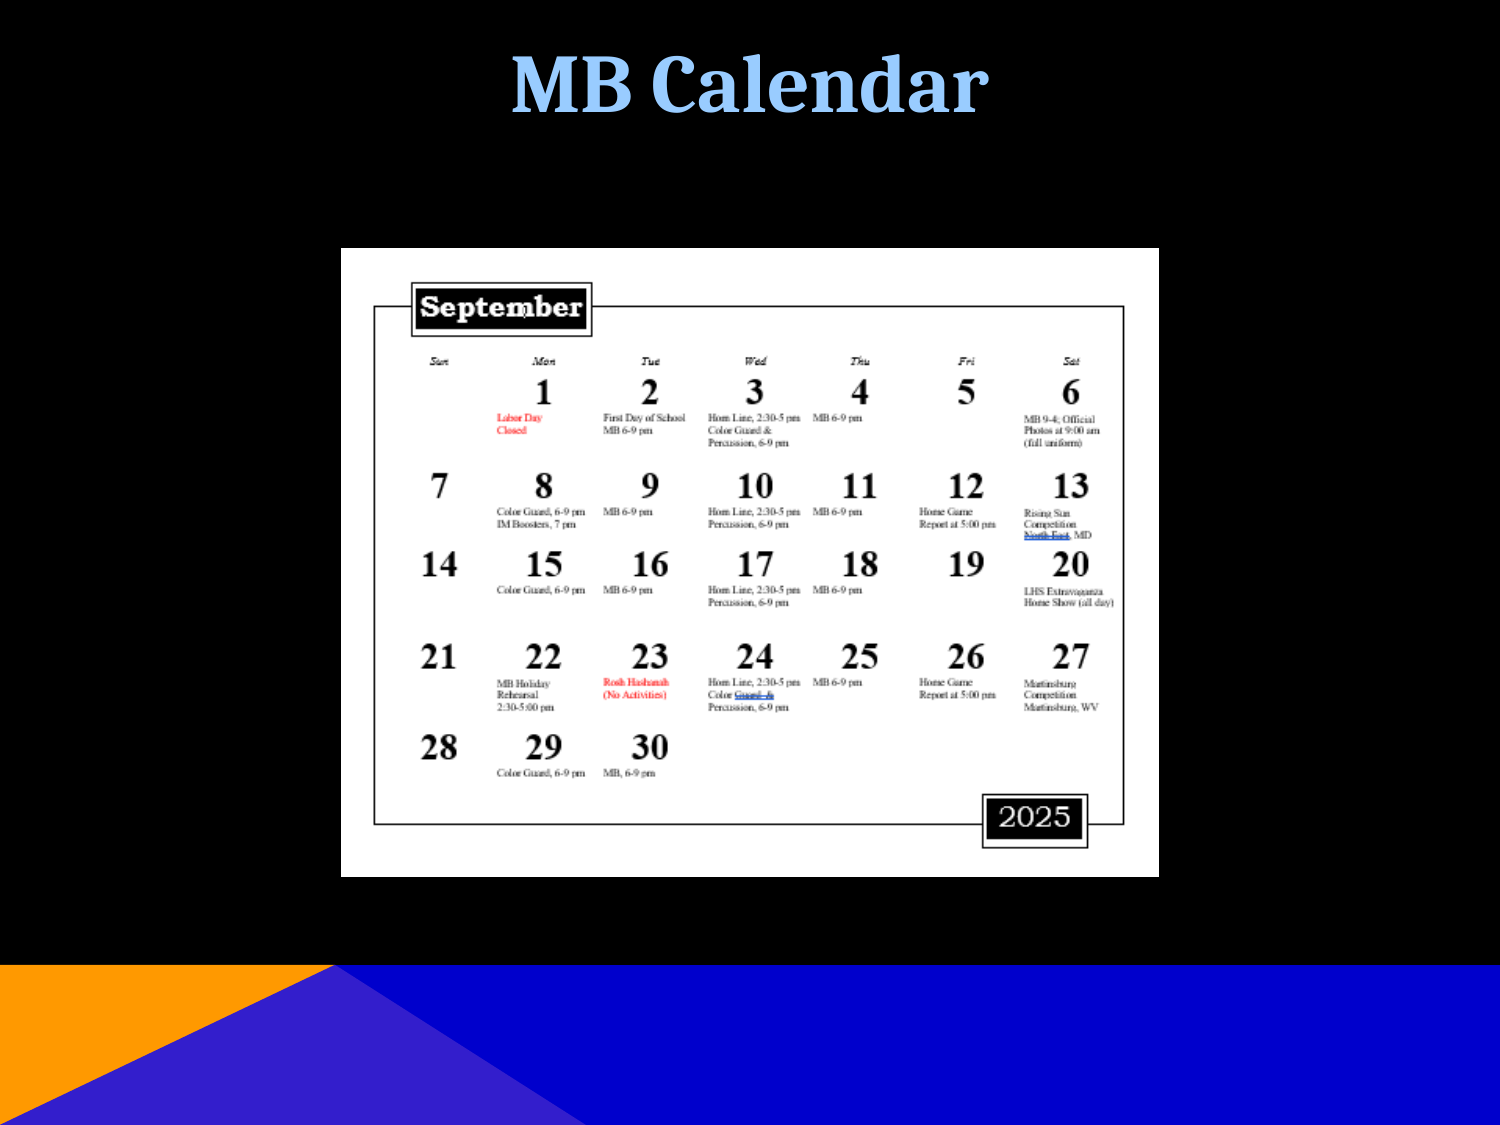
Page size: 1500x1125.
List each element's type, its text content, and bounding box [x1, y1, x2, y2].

title MB Calendar [75, 11, 1425, 147]
picture [341, 248, 1159, 877]
